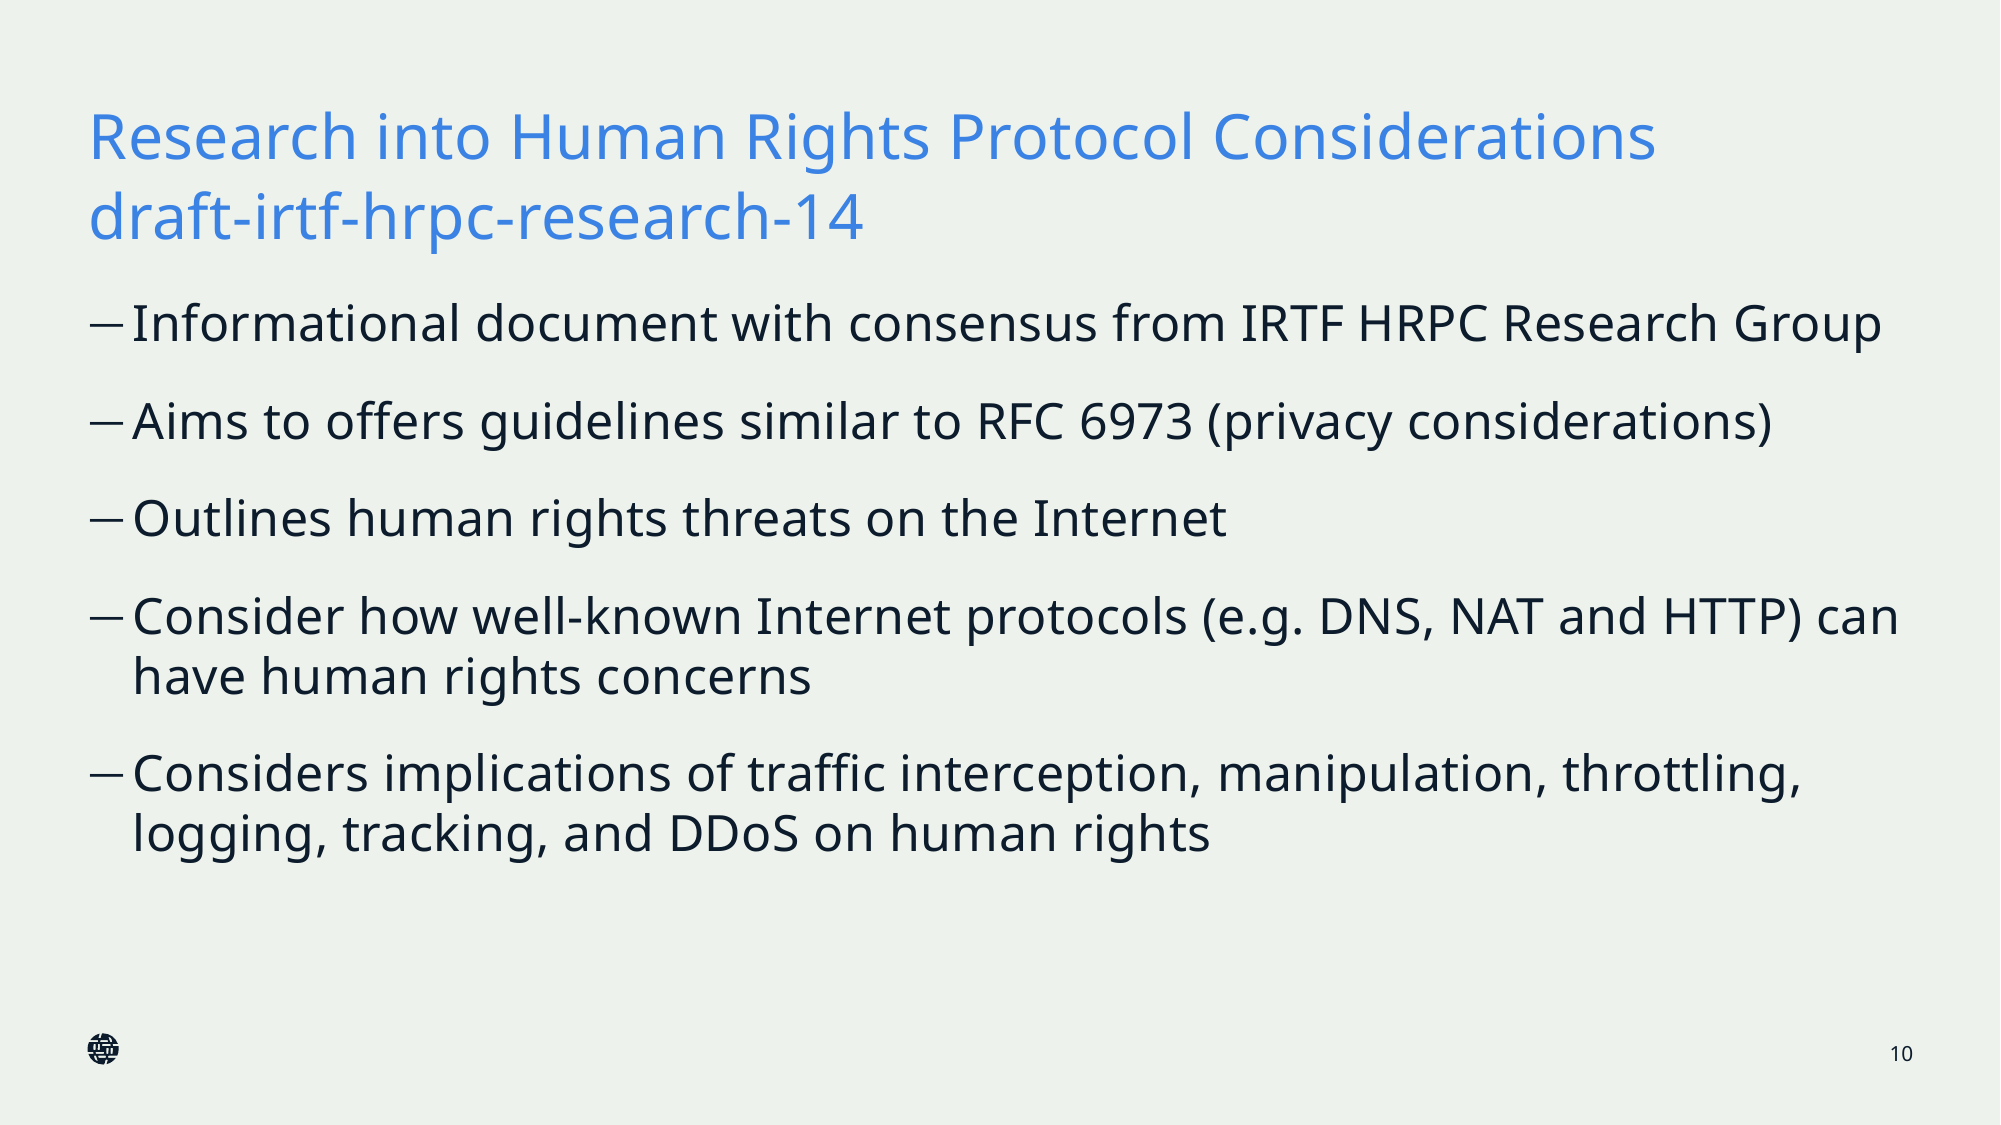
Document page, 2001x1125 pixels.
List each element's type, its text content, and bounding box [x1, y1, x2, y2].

title Research into Human Rights Protocol Considerations draft-irtf-hrpc-research-14 [88, 93, 1914, 182]
slide_number 10 [1463, 1040, 1913, 1069]
list Informational document with consensus from IRTF HRPC Research Group Aims to offers guidelines similar to RFC 6973 (privacy considerations) Outlines human rights threats on the Internet Consider how well-known Internet protocols (e.g. DNS, NAT and HTTP) can have human rights concerns Considers implications of traffic interception, manipulation, throttling, logging, tracking, and DDoS on human rights [88, 291, 1948, 992]
